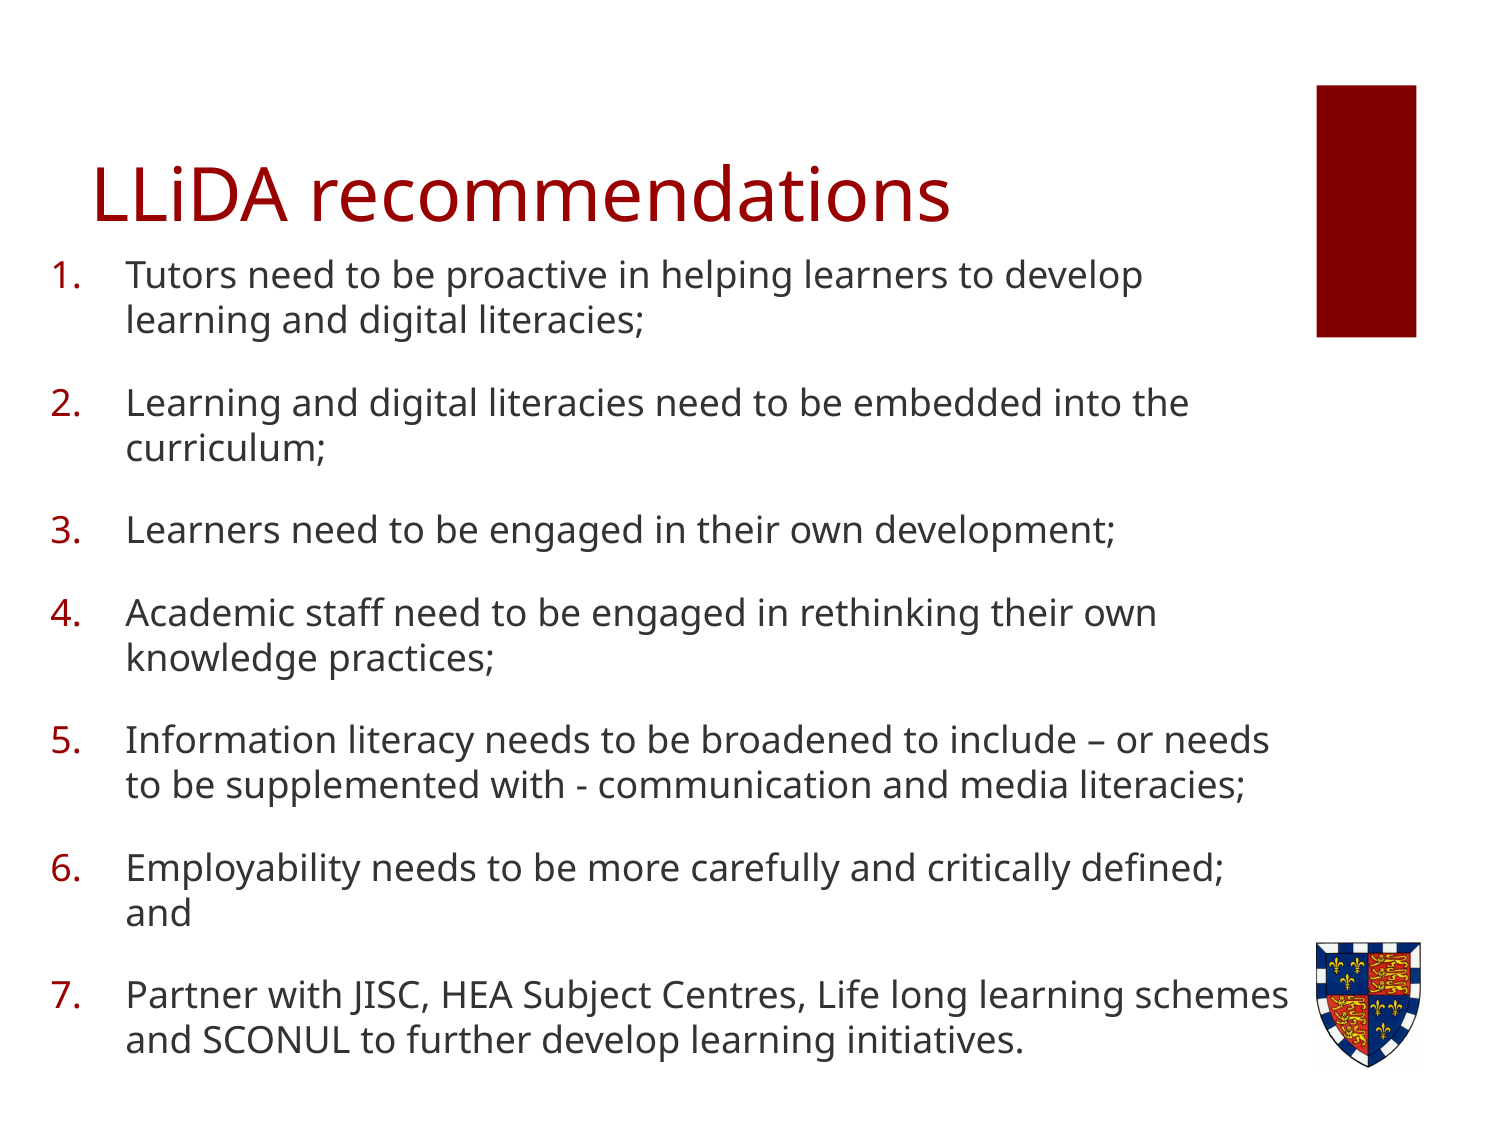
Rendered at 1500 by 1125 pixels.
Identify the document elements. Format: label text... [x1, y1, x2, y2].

list Tutors need to be proactive in helping learners to develop learning and digital literacies; Learning and digital literacies need to be embedded into the curriculum; Learners need to be engaged in their own development; Academic staff need to be engaged in rethinking their own knowledge practices; Information literacy needs to be broadened to include – or needs to be supplemented with - communication and media literacies; Employability needs to be more carefully and critically defined; and Partner with JISC, HEA Subject Centres, Life long learning schemes and SCONUL to further develop learning initiatives. [35, 243, 1307, 1092]
picture [1316, 942, 1421, 1068]
title LLiDA recommendations [75, 56, 1143, 243]
